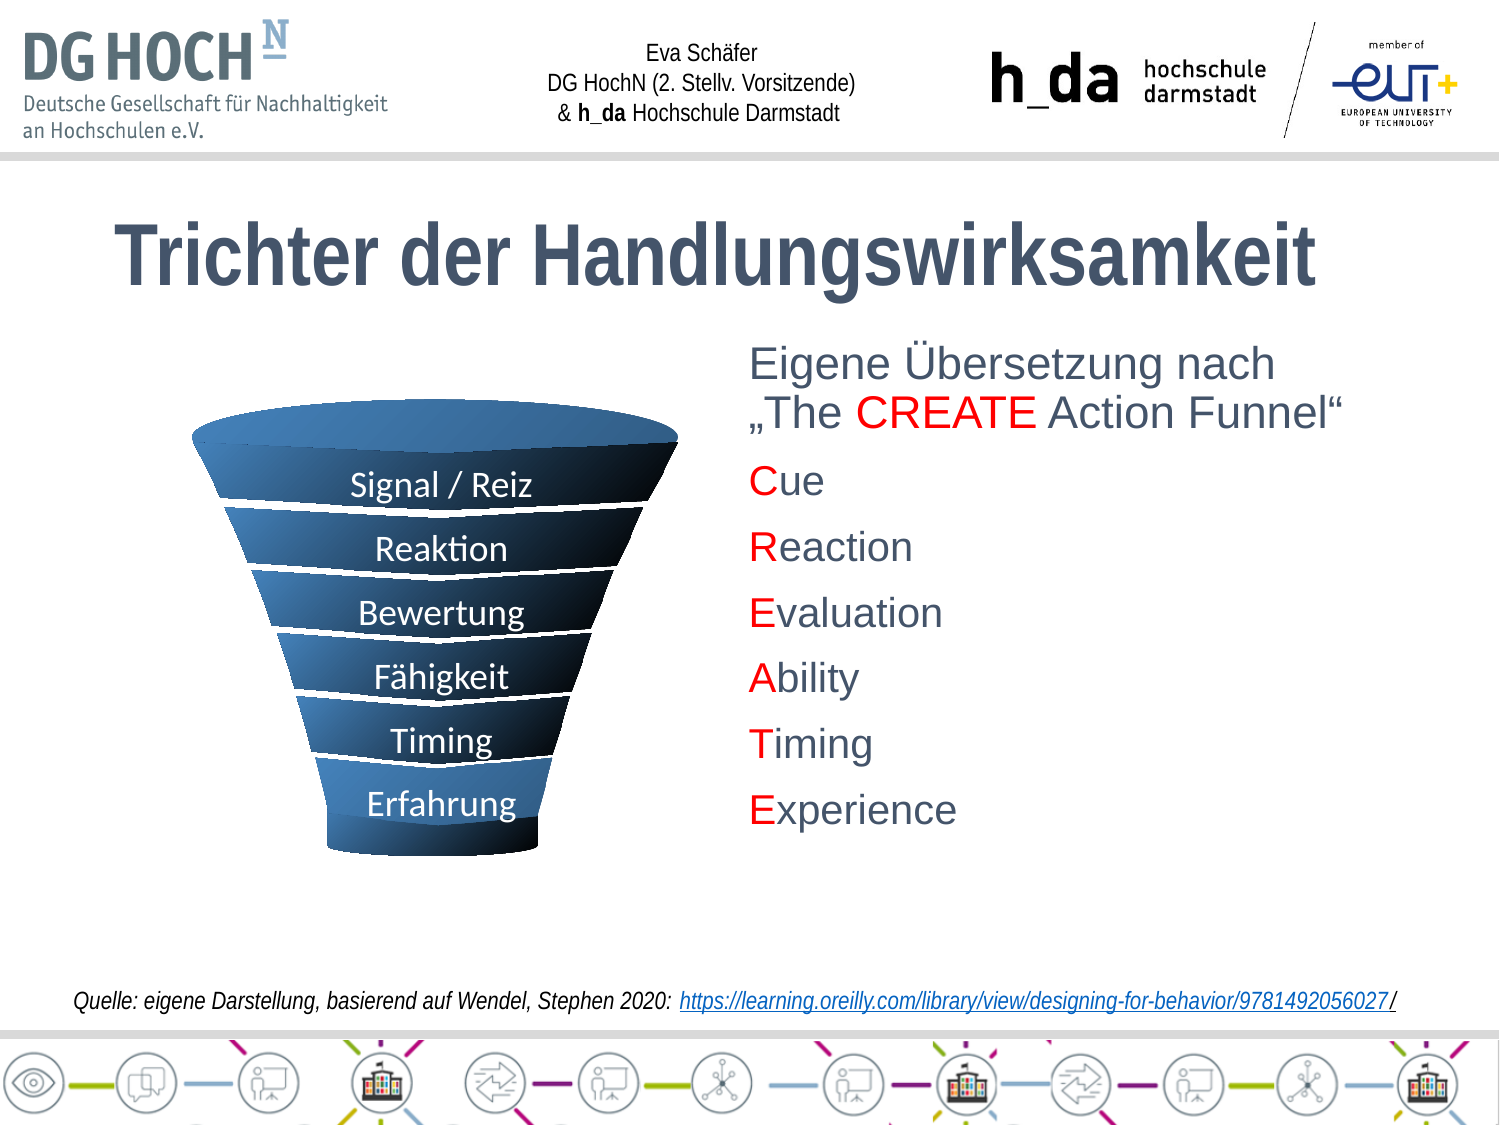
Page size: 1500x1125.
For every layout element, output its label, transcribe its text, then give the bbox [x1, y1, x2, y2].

picture [992, 22, 1465, 138]
text_box Quelle: eigene Darstellung, basierend auf Wendel, Stephen 2020: https://learning.oreilly.com/library/view/designing-for-behavior/9781492056027/ [58, 975, 1500, 1022]
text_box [192, 399, 678, 878]
text_box Trichter der Handlungswirksamkeit [99, 201, 1383, 323]
picture [15, 15, 395, 148]
picture [1, 1040, 1500, 1125]
text_box Eigene Übersetzung nach „The CREATE Action Funnel“ Cue Reaction Evaluation Ability Timing Experience [733, 332, 1397, 975]
